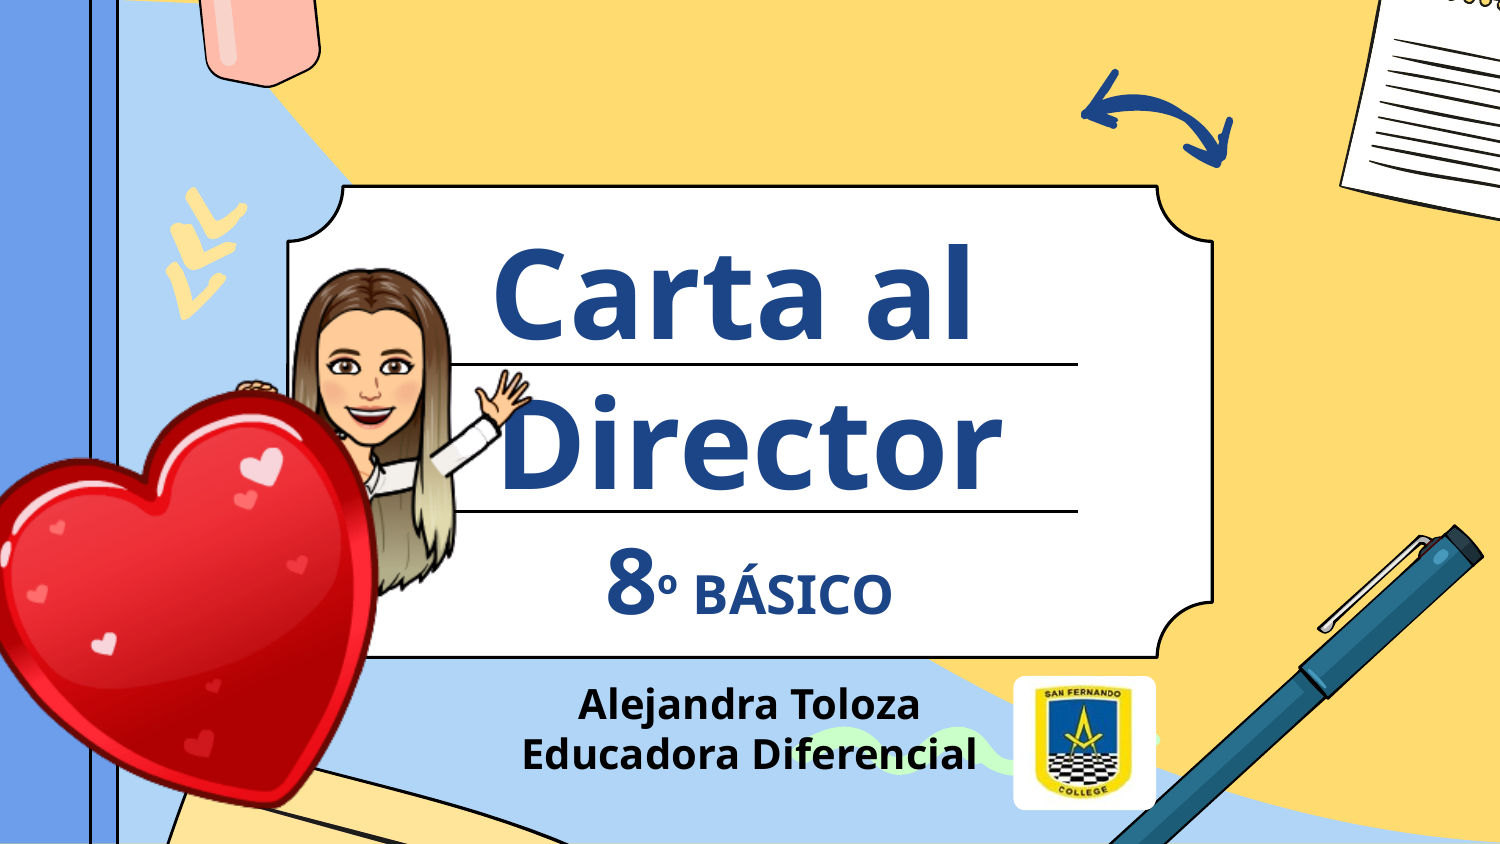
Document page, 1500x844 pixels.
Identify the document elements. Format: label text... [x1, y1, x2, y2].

title Carta al Director [565, 245, 1115, 484]
picture [0, 208, 560, 832]
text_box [786, 727, 1008, 781]
subtitle Alejandra Toloza Educadora Diferencial [565, 662, 1182, 793]
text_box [1161, 727, 1167, 781]
picture [1013, 675, 1157, 811]
text_box [1080, 68, 1234, 169]
text_box 8º BÁSICO [565, 572, 1131, 648]
